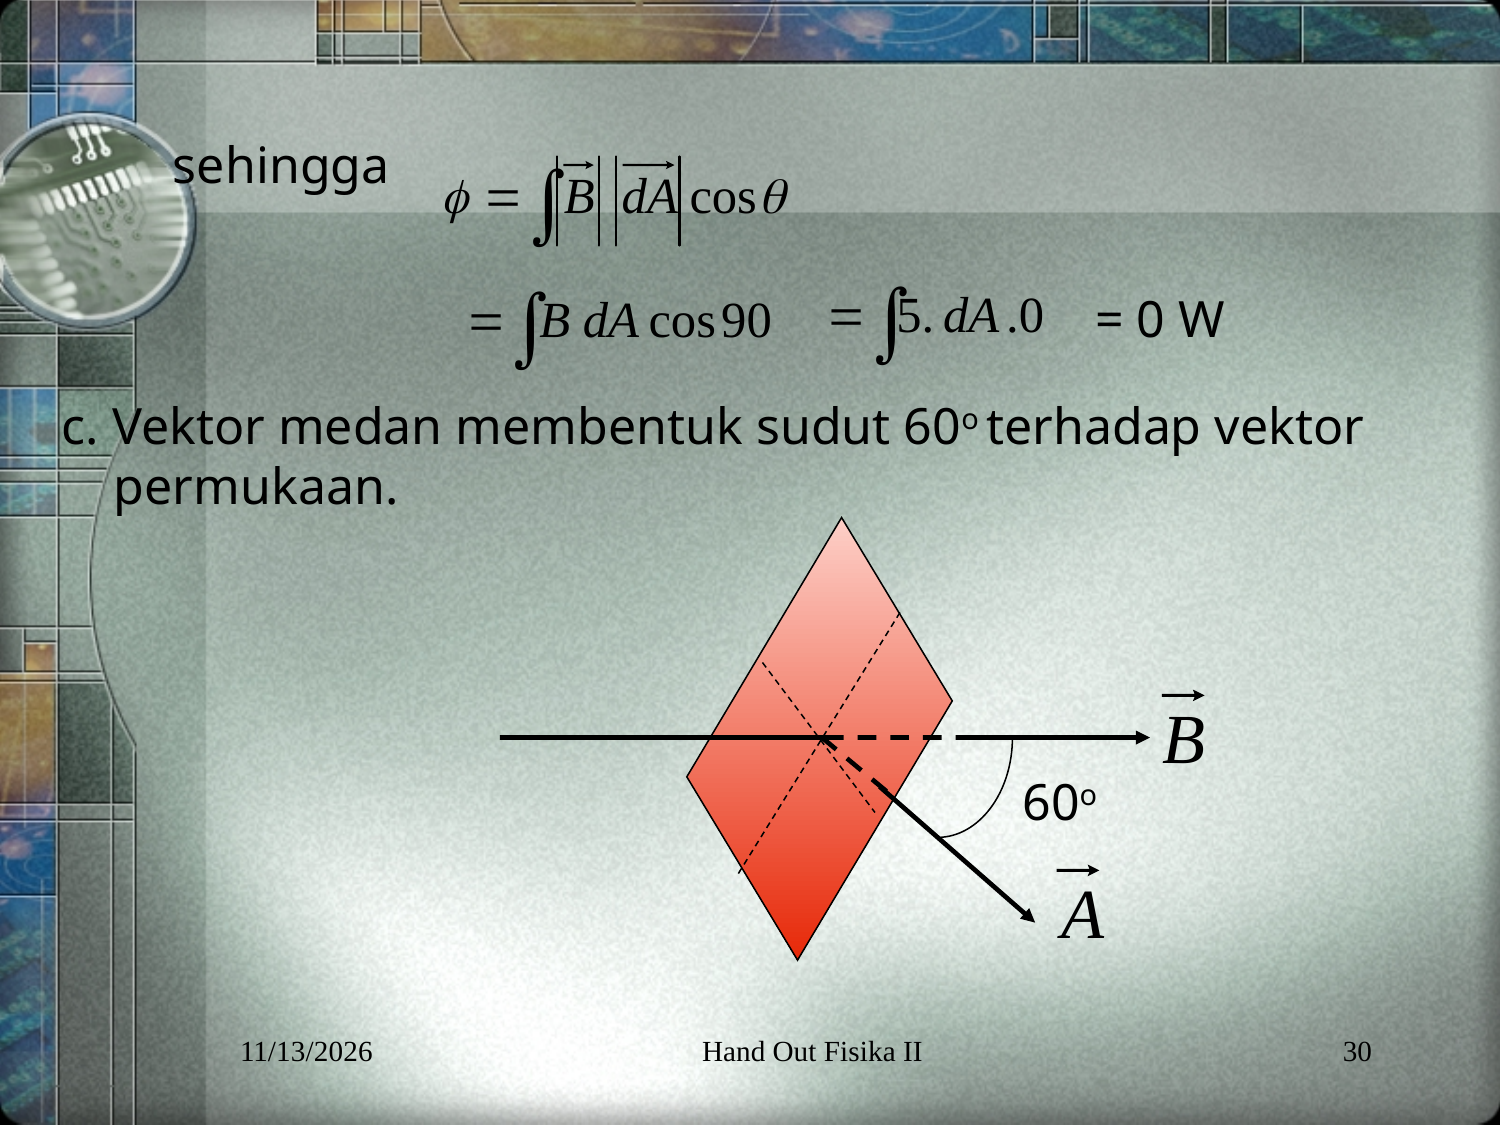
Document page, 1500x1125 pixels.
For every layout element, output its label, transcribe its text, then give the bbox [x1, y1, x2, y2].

text_box = 0 W [1080, 280, 1240, 355]
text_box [818, 230, 1052, 413]
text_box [737, 612, 901, 673]
text_box [691, 784, 732, 852]
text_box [737, 784, 816, 876]
slide_number 30 [1074, 1024, 1388, 1101]
text_box [786, 517, 898, 611]
text_box sehingga [158, 125, 405, 201]
footer Hand Out Fisika II [574, 1024, 1051, 1101]
text_box [752, 885, 816, 961]
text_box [821, 737, 1116, 951]
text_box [499, 674, 1221, 776]
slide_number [224, 1024, 538, 1101]
text_box c. Vektor medan membentuk sudut 60o terhadap vektor permukaan. [47, 387, 1380, 523]
picture [0, 0, 1500, 1125]
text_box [437, 112, 801, 294]
text_box [904, 620, 936, 673]
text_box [458, 235, 780, 418]
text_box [937, 737, 1110, 838]
